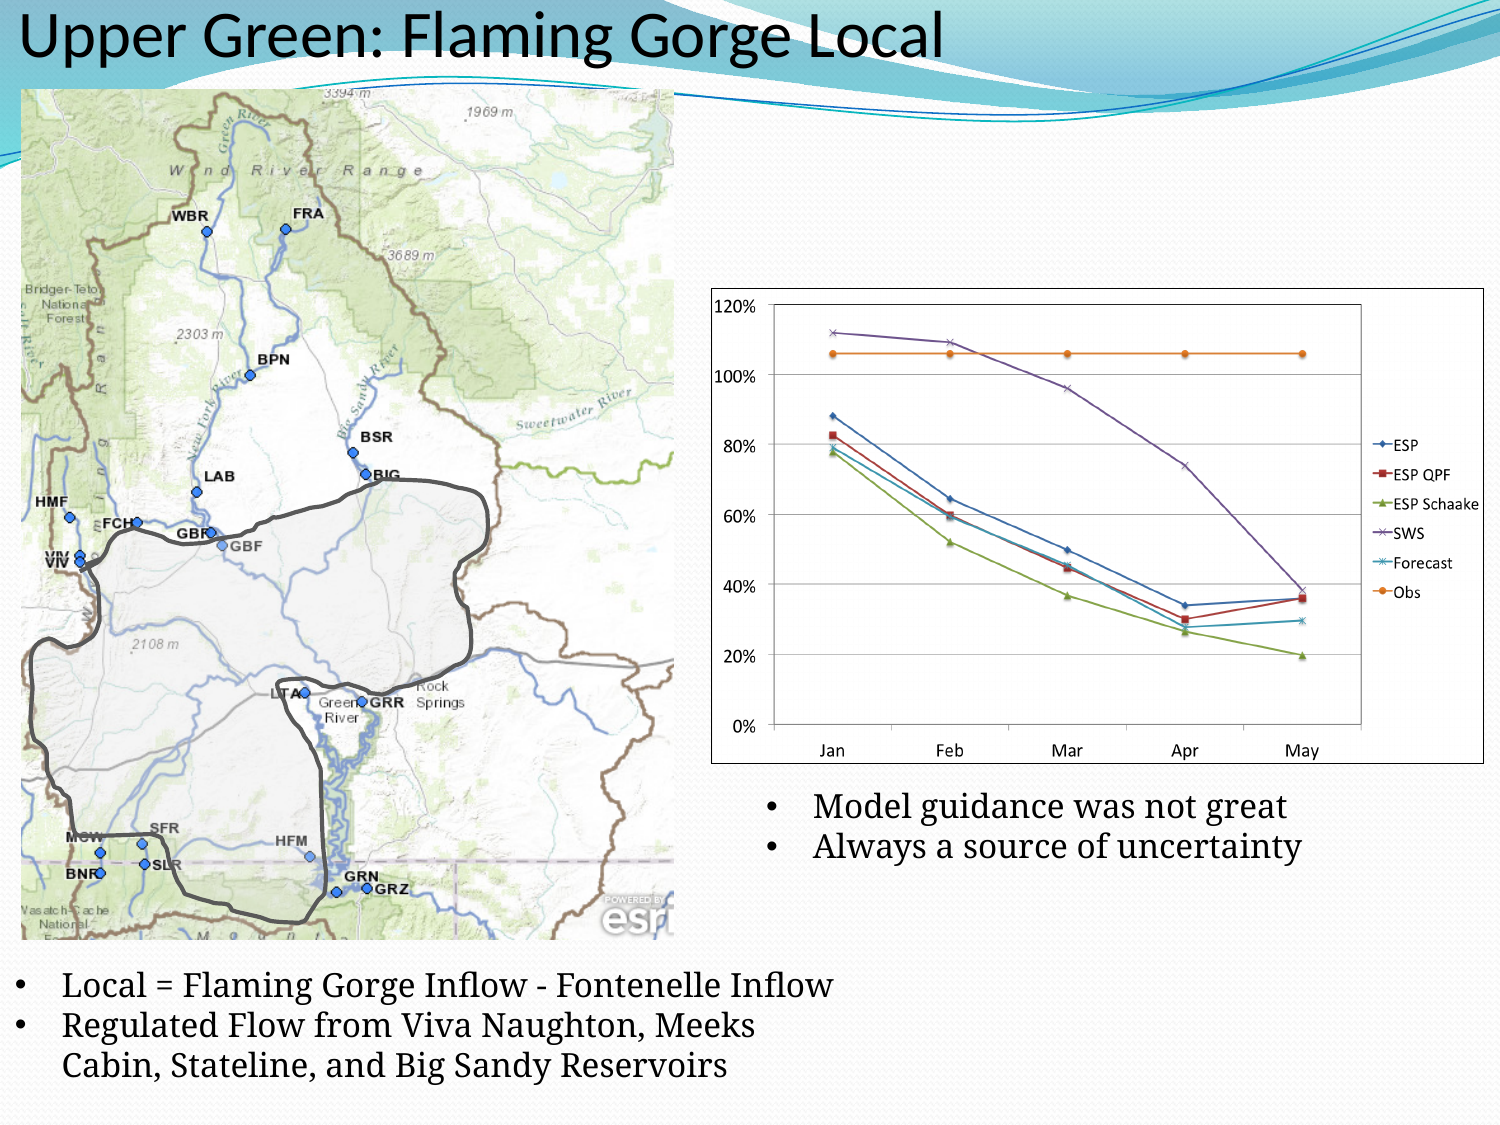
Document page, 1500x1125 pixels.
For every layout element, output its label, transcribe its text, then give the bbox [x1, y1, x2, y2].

text_box Model guidance was not great Always a source of uncertainty [751, 778, 1500, 873]
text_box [21, 89, 674, 940]
text_box Upper Green: Flaming Gorge Local [3, 0, 1054, 75]
text_box Local = Flaming Gorge Inflow - Fontenelle Inflow Regulated Flow from Viva Naughton, Meeks Cabin, Stateline, and Big Sandy Reservoirs [0, 956, 875, 1091]
picture [711, 288, 1484, 764]
